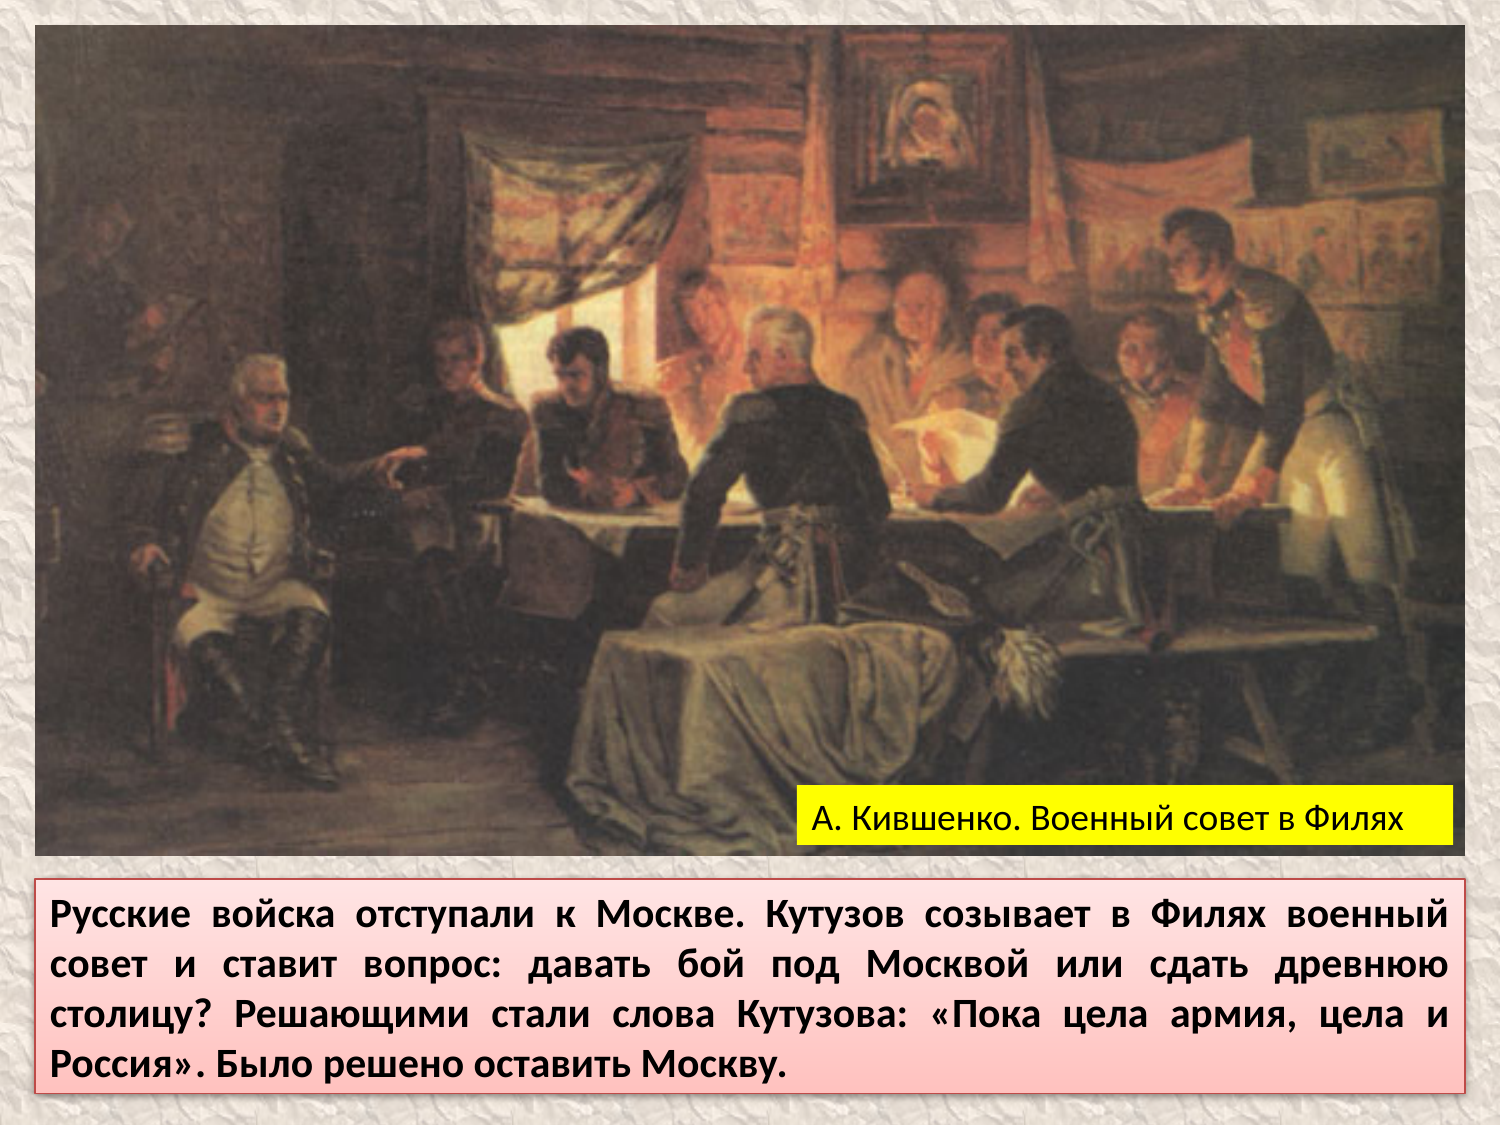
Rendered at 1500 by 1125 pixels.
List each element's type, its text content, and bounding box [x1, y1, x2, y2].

text_box Русские войска отступали к Москве. Кутузов созывает в Филях военный совет и ставит вопрос: давать бой под Москвой или сдать древнюю столицу? Решающими стали слова Кутузова: «Пока цела армия, цела и Россия». Было решено оставить Москву. [34, 878, 1466, 1094]
picture [34, 24, 1466, 856]
